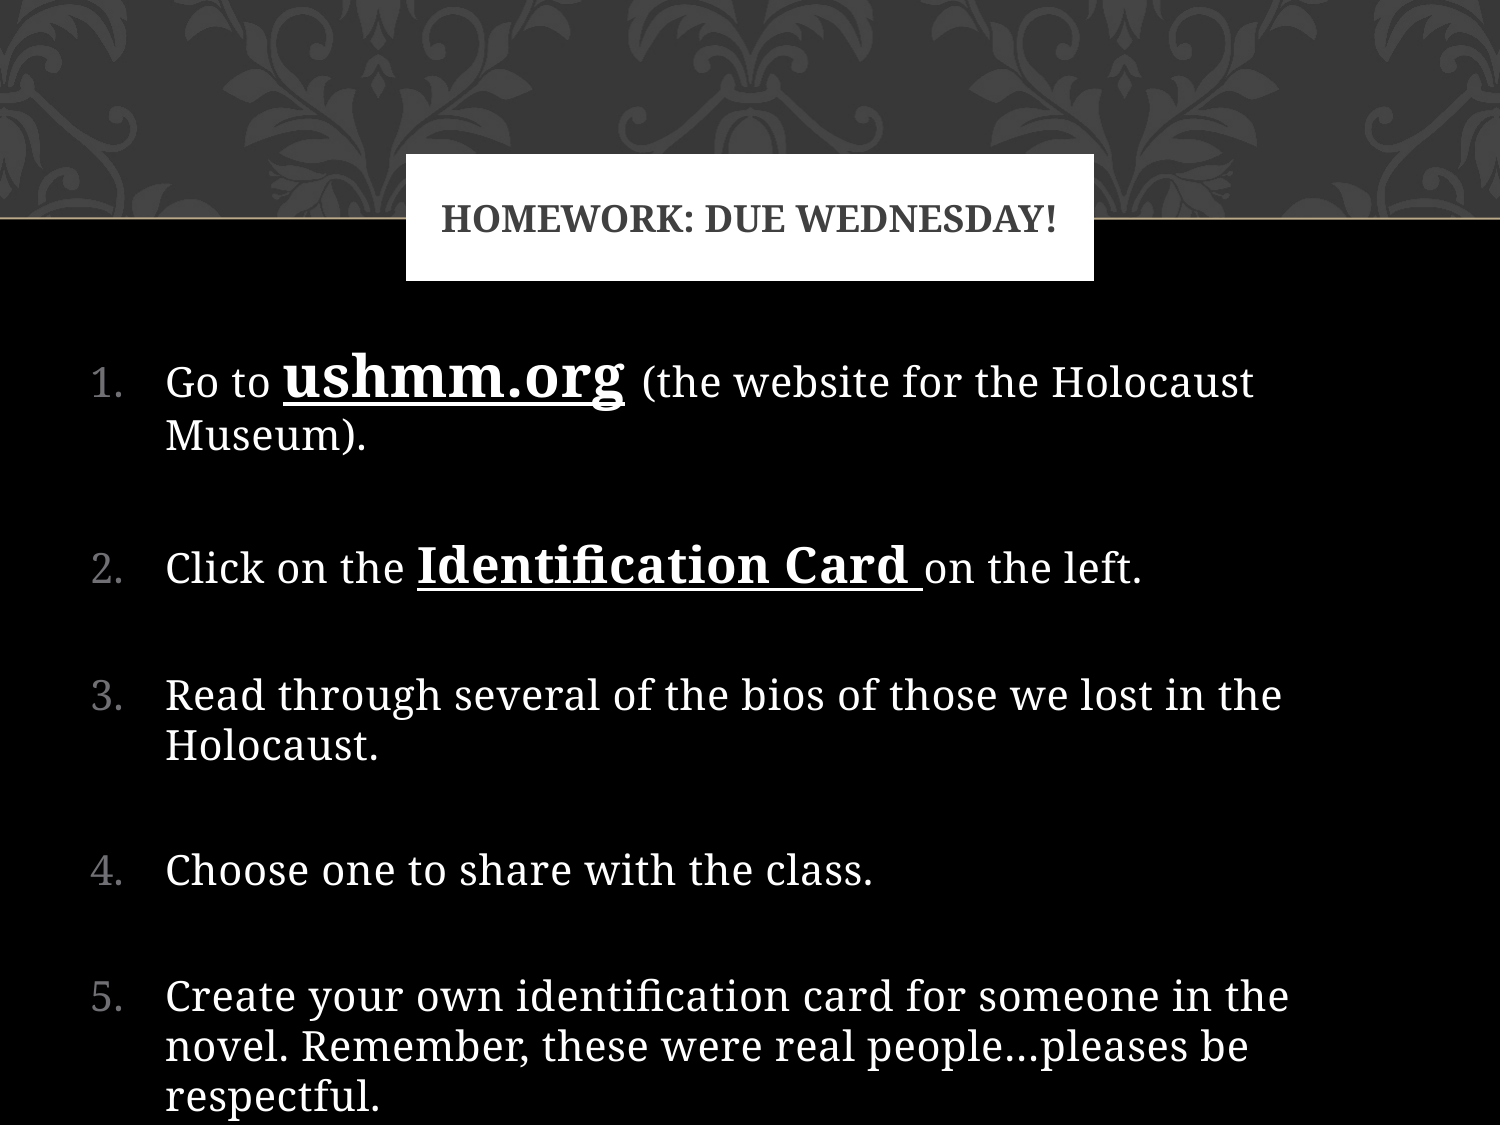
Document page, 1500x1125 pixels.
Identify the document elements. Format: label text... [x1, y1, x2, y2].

list Go to ushmm.org (the website for the Holocaust Museum). Click on the Identification Card on the left. Read through several of the bios of those we lost in the Holocaust. Choose one to share with the class. Create your own identification card for someone in the novel. Remember, these were real people…pleases be respectful. [75, 331, 1425, 1000]
title HOMEWORK: due Wednesday! [406, 154, 1094, 281]
